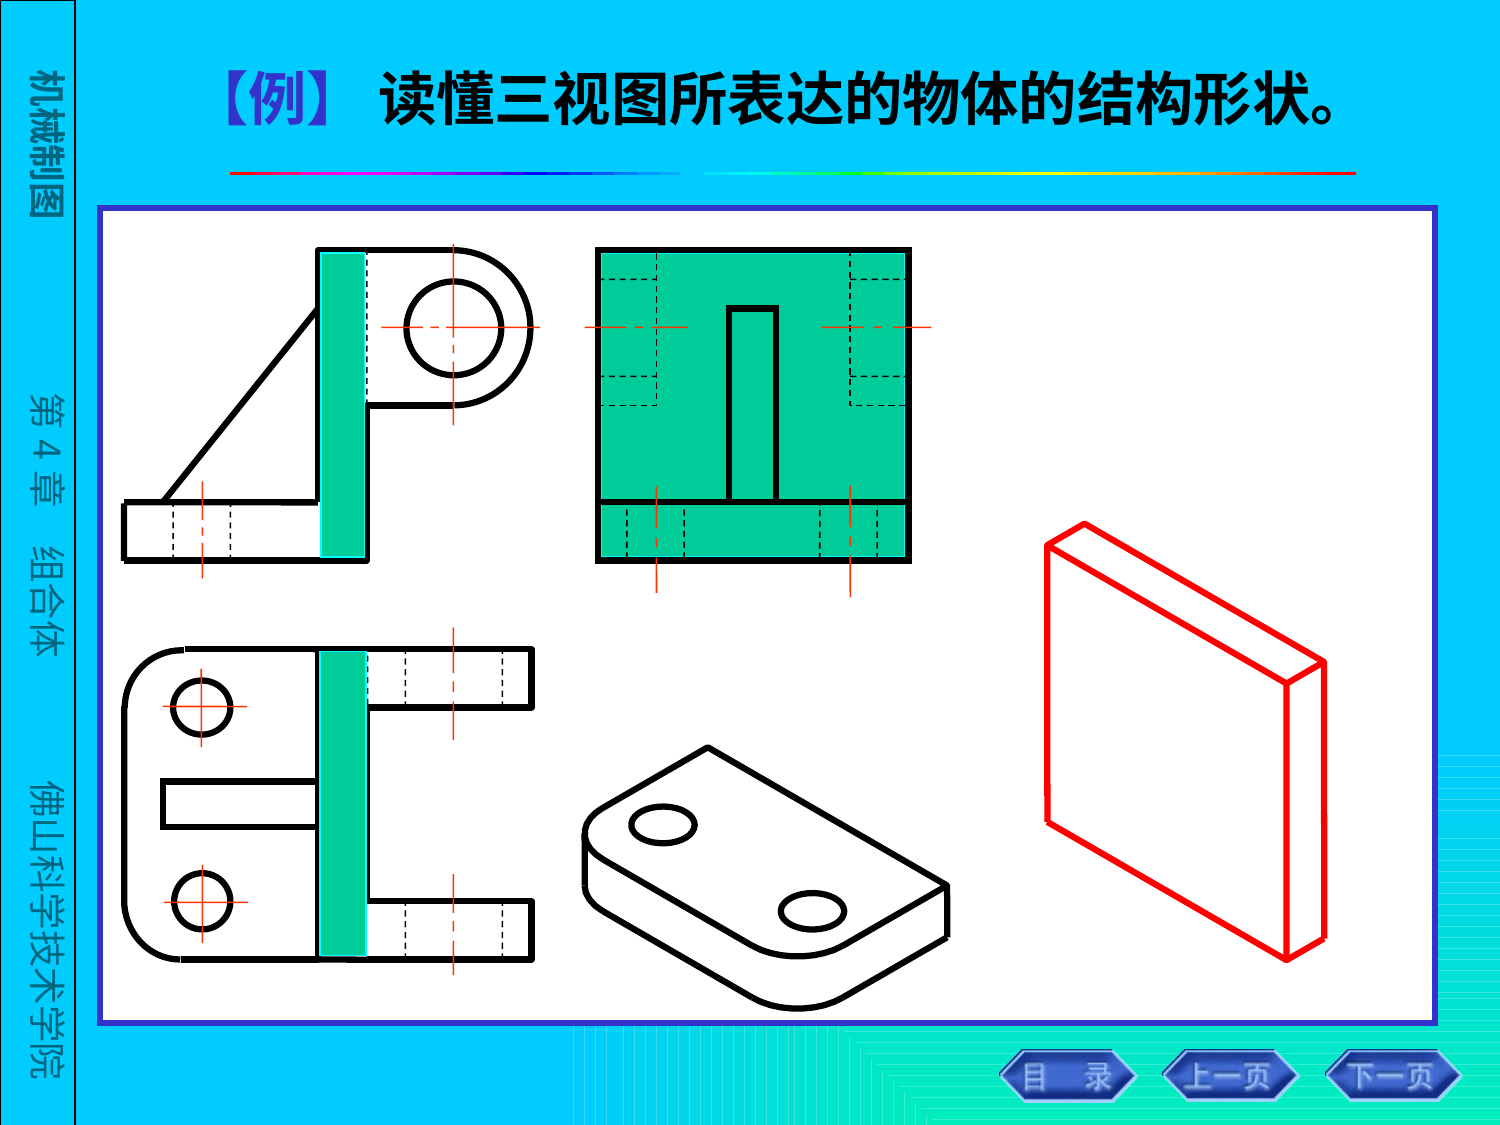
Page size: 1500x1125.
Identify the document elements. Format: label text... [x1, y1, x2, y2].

picture [1162, 1049, 1300, 1102]
picture [999, 1049, 1138, 1103]
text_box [584, 747, 948, 1009]
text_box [123, 243, 932, 976]
picture [1325, 1049, 1463, 1102]
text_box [1046, 523, 1325, 961]
text_box 【例】 读懂三视图所表达的物体的结构形状。 [100, 54, 1459, 140]
picture [98, 206, 1437, 1025]
text_box [100, 207, 1436, 1024]
